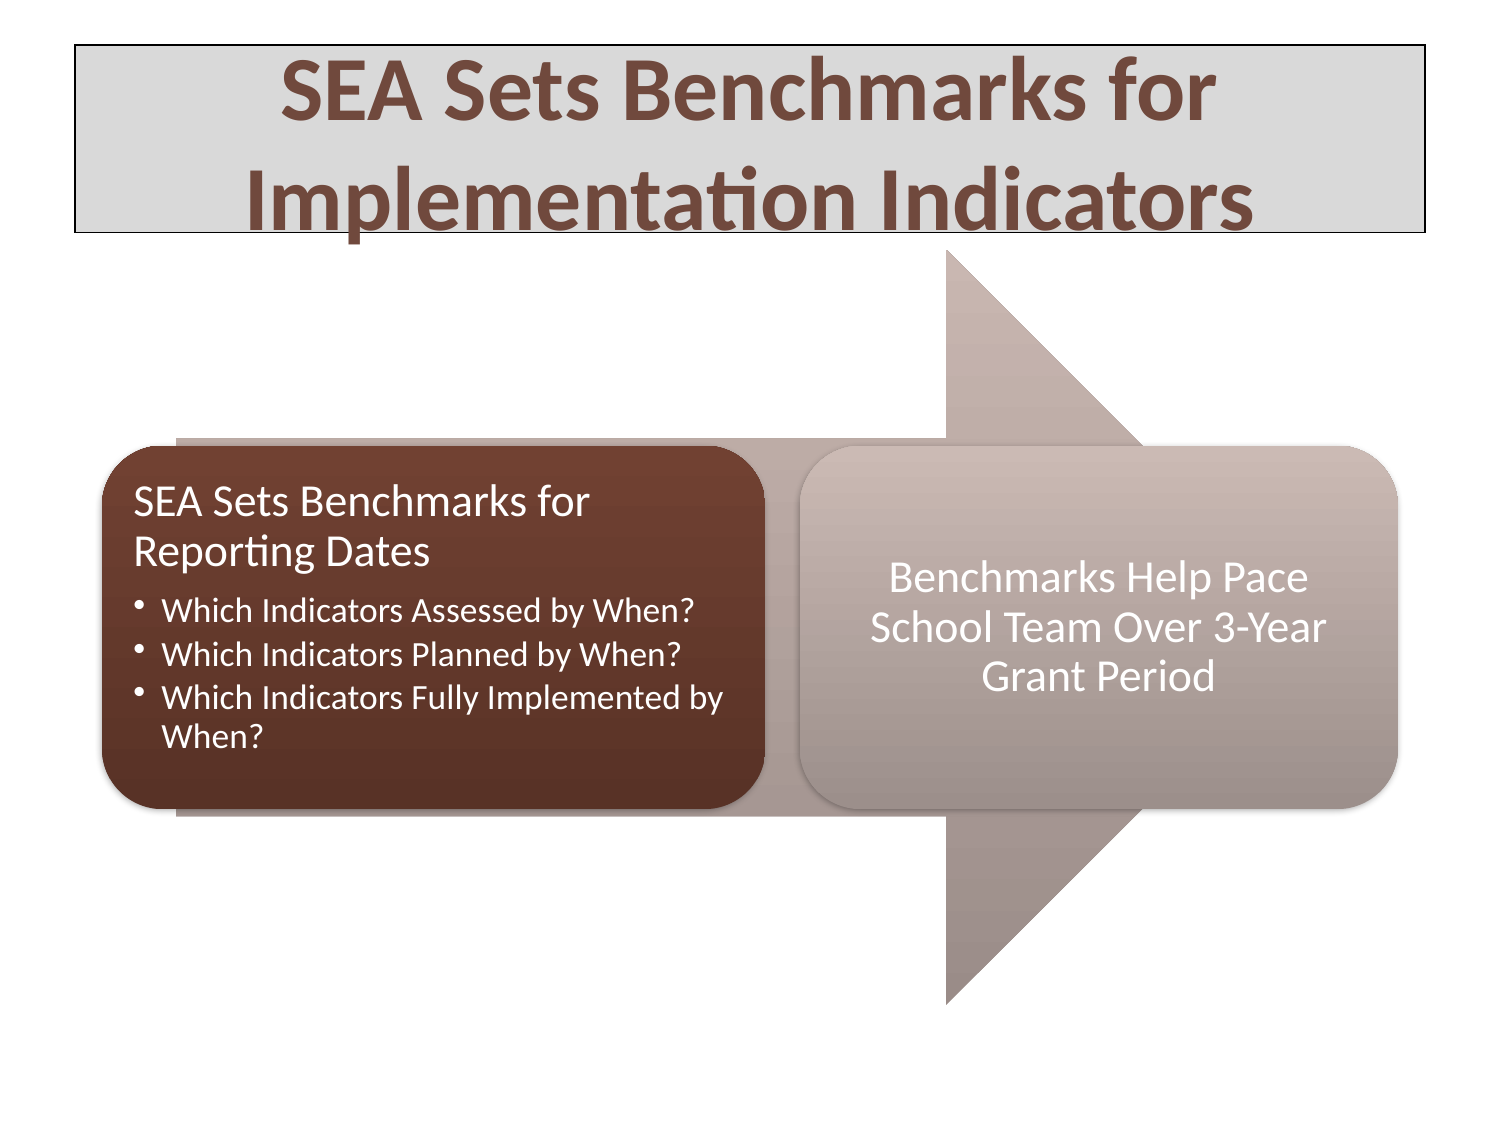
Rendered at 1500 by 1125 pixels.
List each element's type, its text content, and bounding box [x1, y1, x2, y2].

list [74, 249, 1426, 1006]
title SEA Sets Benchmarks for Implementation Indicators [74, 44, 1426, 233]
